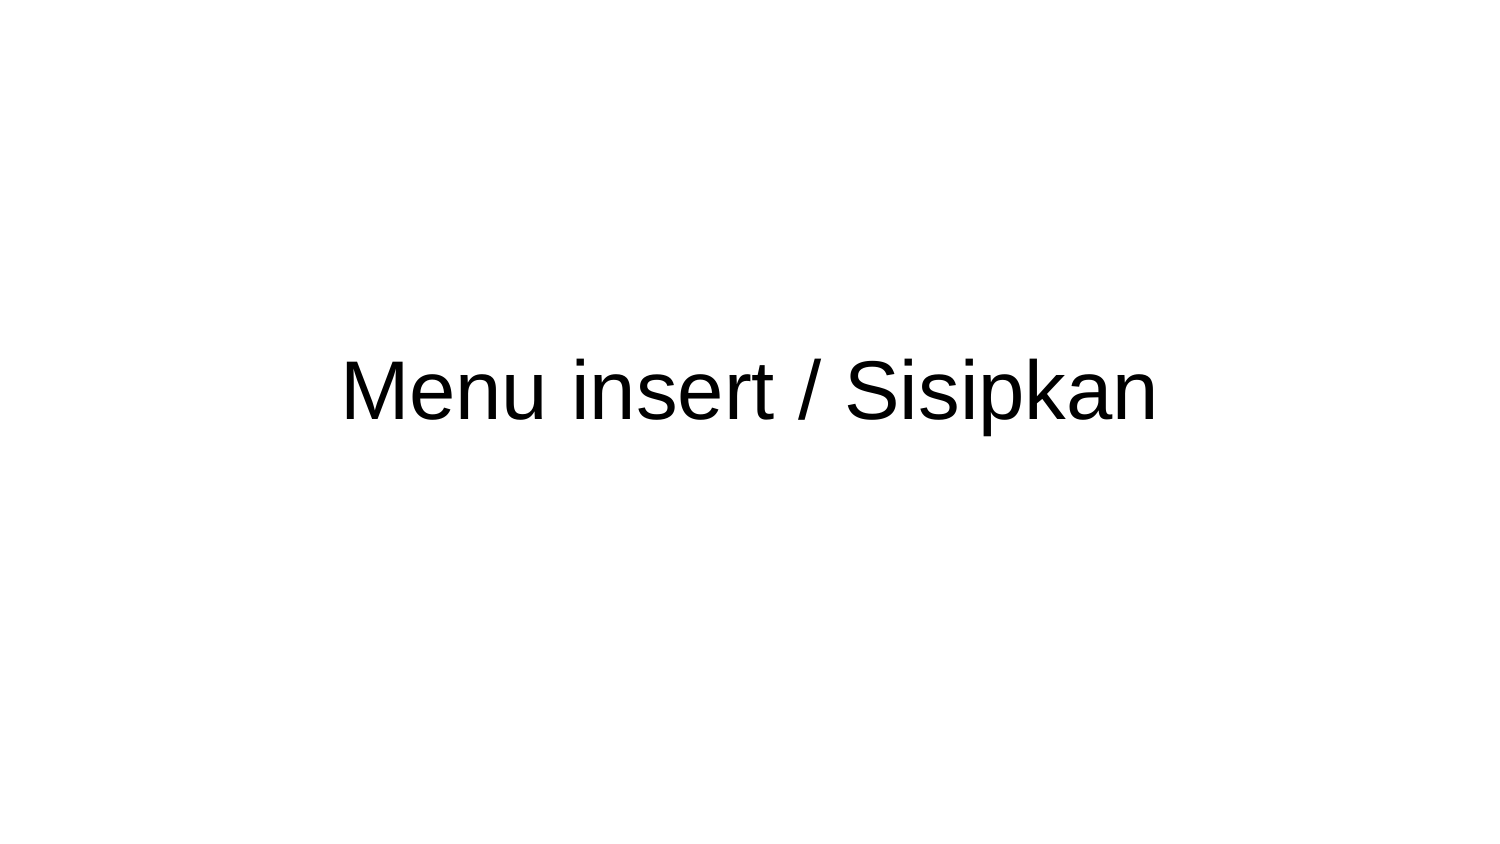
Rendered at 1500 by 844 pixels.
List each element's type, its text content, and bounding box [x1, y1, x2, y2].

title Menu insert / Sisipkan [0, 300, 1500, 472]
